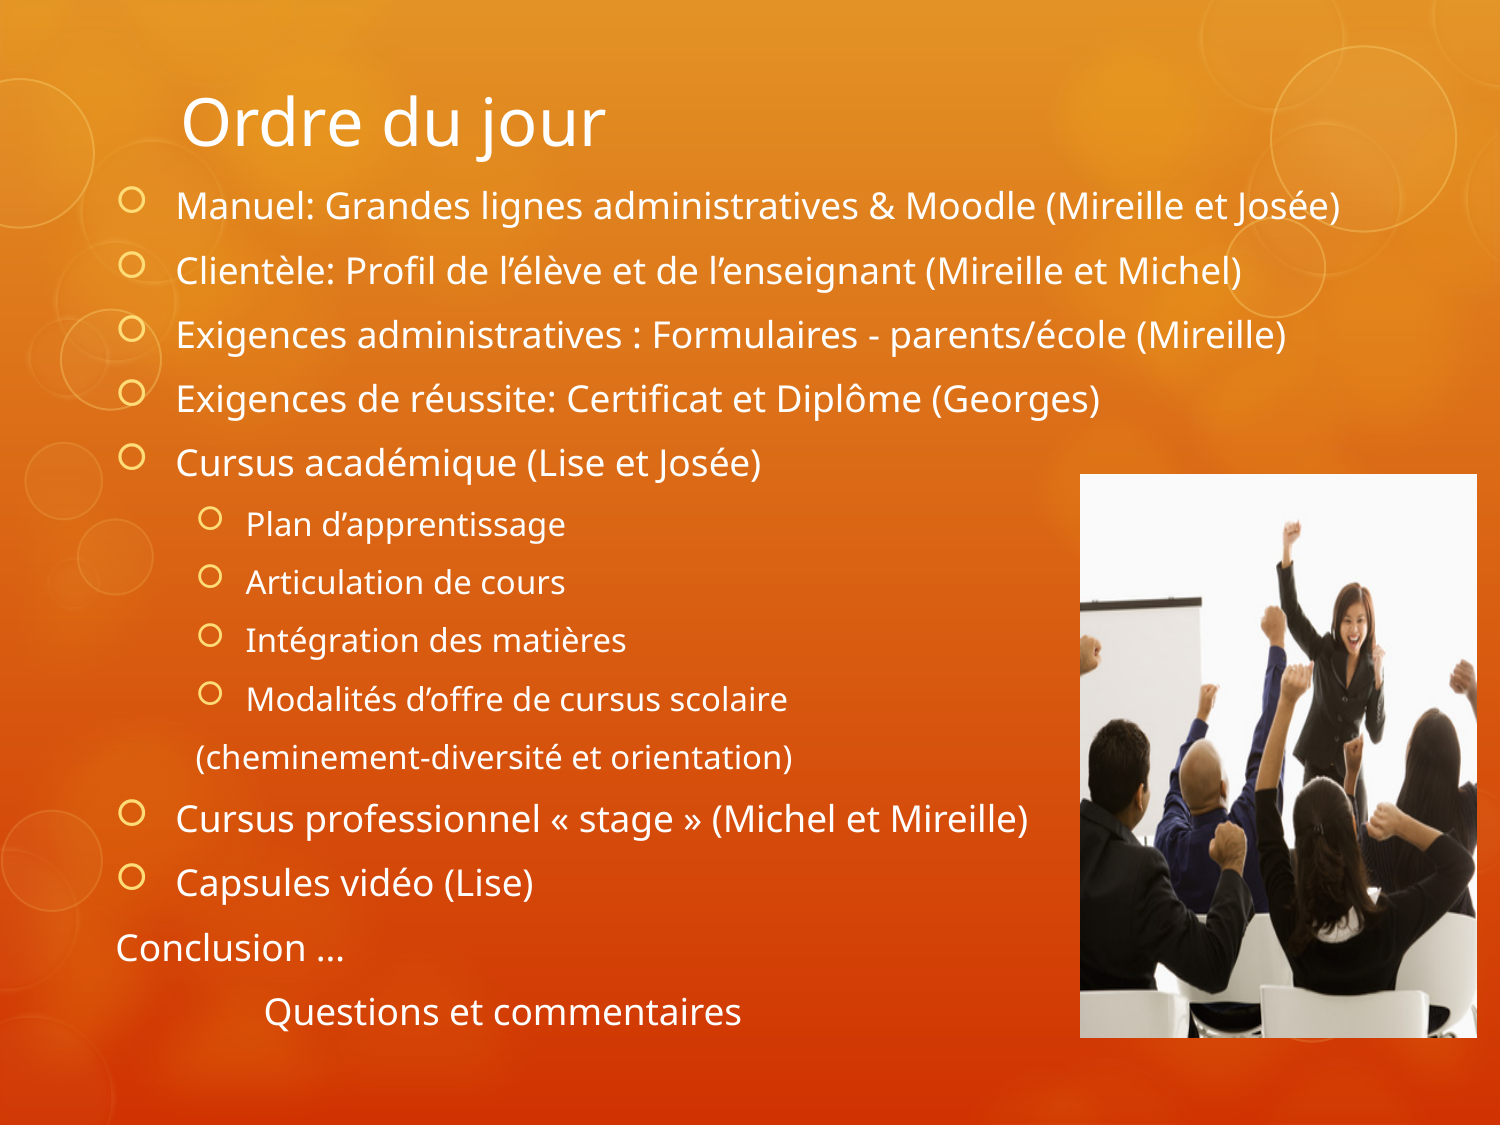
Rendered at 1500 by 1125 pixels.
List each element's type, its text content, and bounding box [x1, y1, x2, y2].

title Ordre du jour [165, 54, 1335, 109]
picture [1080, 474, 1477, 1038]
list Manuel: Grandes lignes administratives & Moodle (Mireille et Josée) Clientèle: Profil de l’élève et de l’enseignant (Mireille et Michel) Exigences administratives : Formulaires - parents/école (Mireille) Exigences de réussite: Certificat et Diplôme (Georges) Cursus académique (Lise et Josée) Plan d’apprentissage Articulation de cours Intégration des matières Modalités d’offre de cursus scolaire (cheminement-diversité et orientation) Cursus professionnel « stage » (Michel et Mireille) Capsules vidéo (Lise) Conclusion … Questions et commentaires [100, 109, 1382, 1043]
